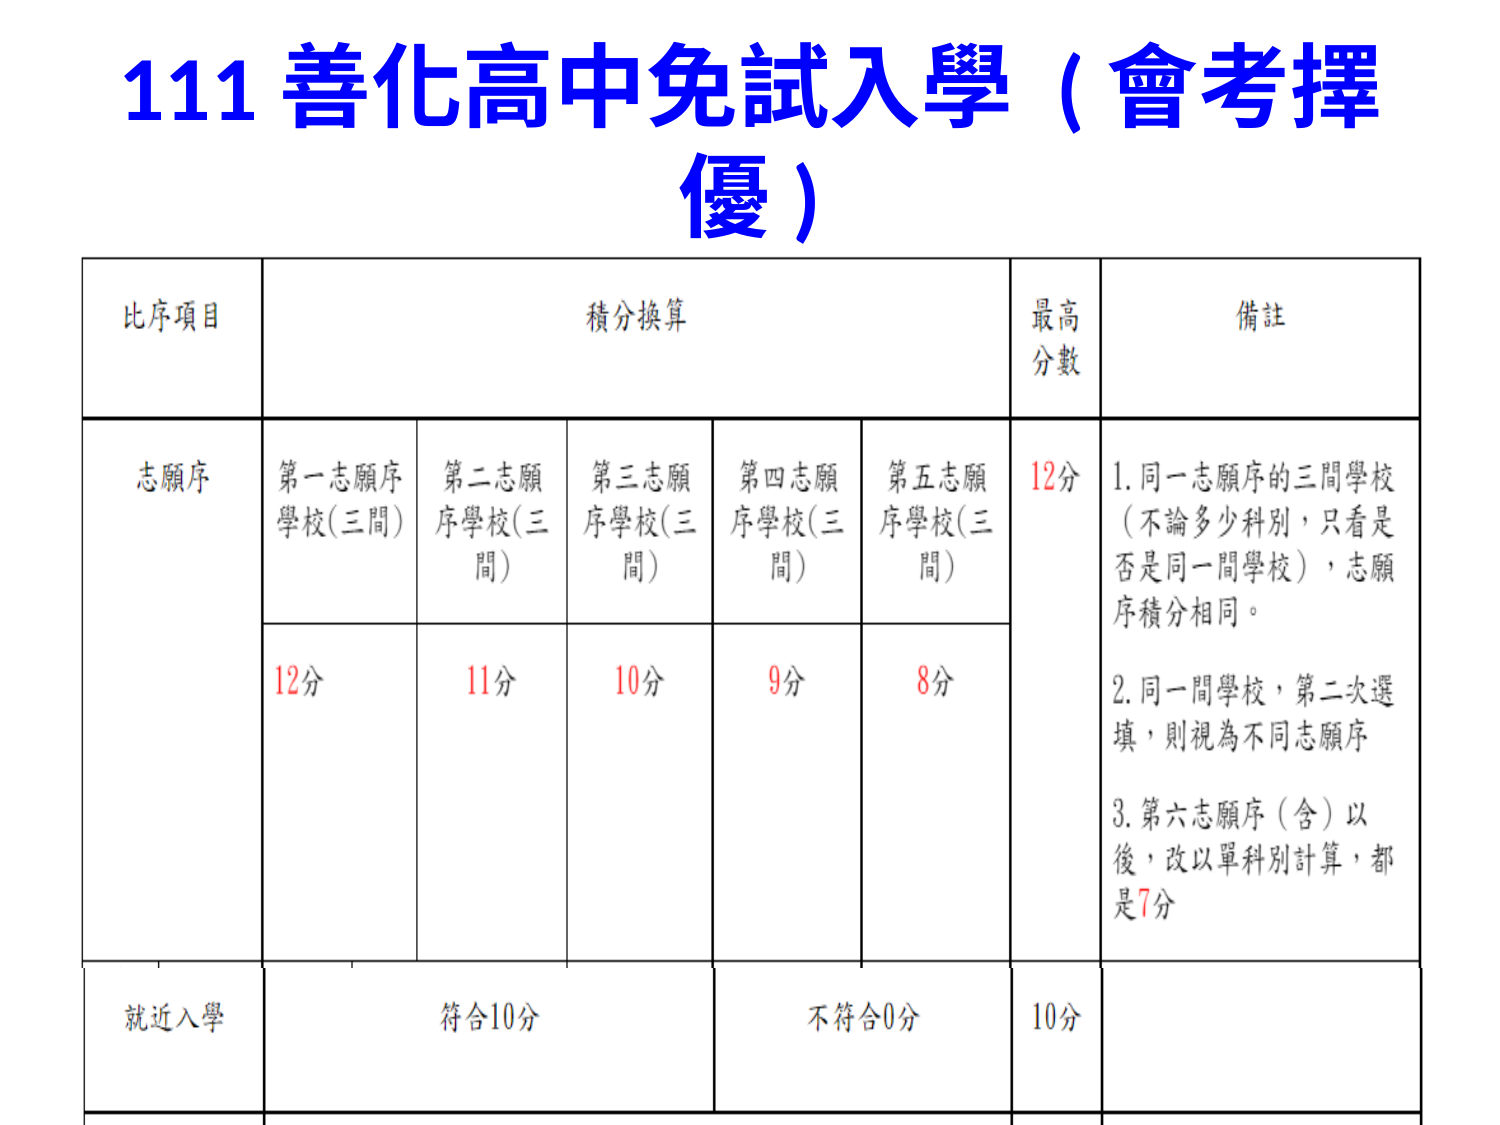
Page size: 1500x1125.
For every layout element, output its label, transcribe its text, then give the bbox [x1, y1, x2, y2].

title 111善化高中免試入學 (會考擇優) [75, 45, 1425, 233]
picture [51, 253, 1448, 1125]
